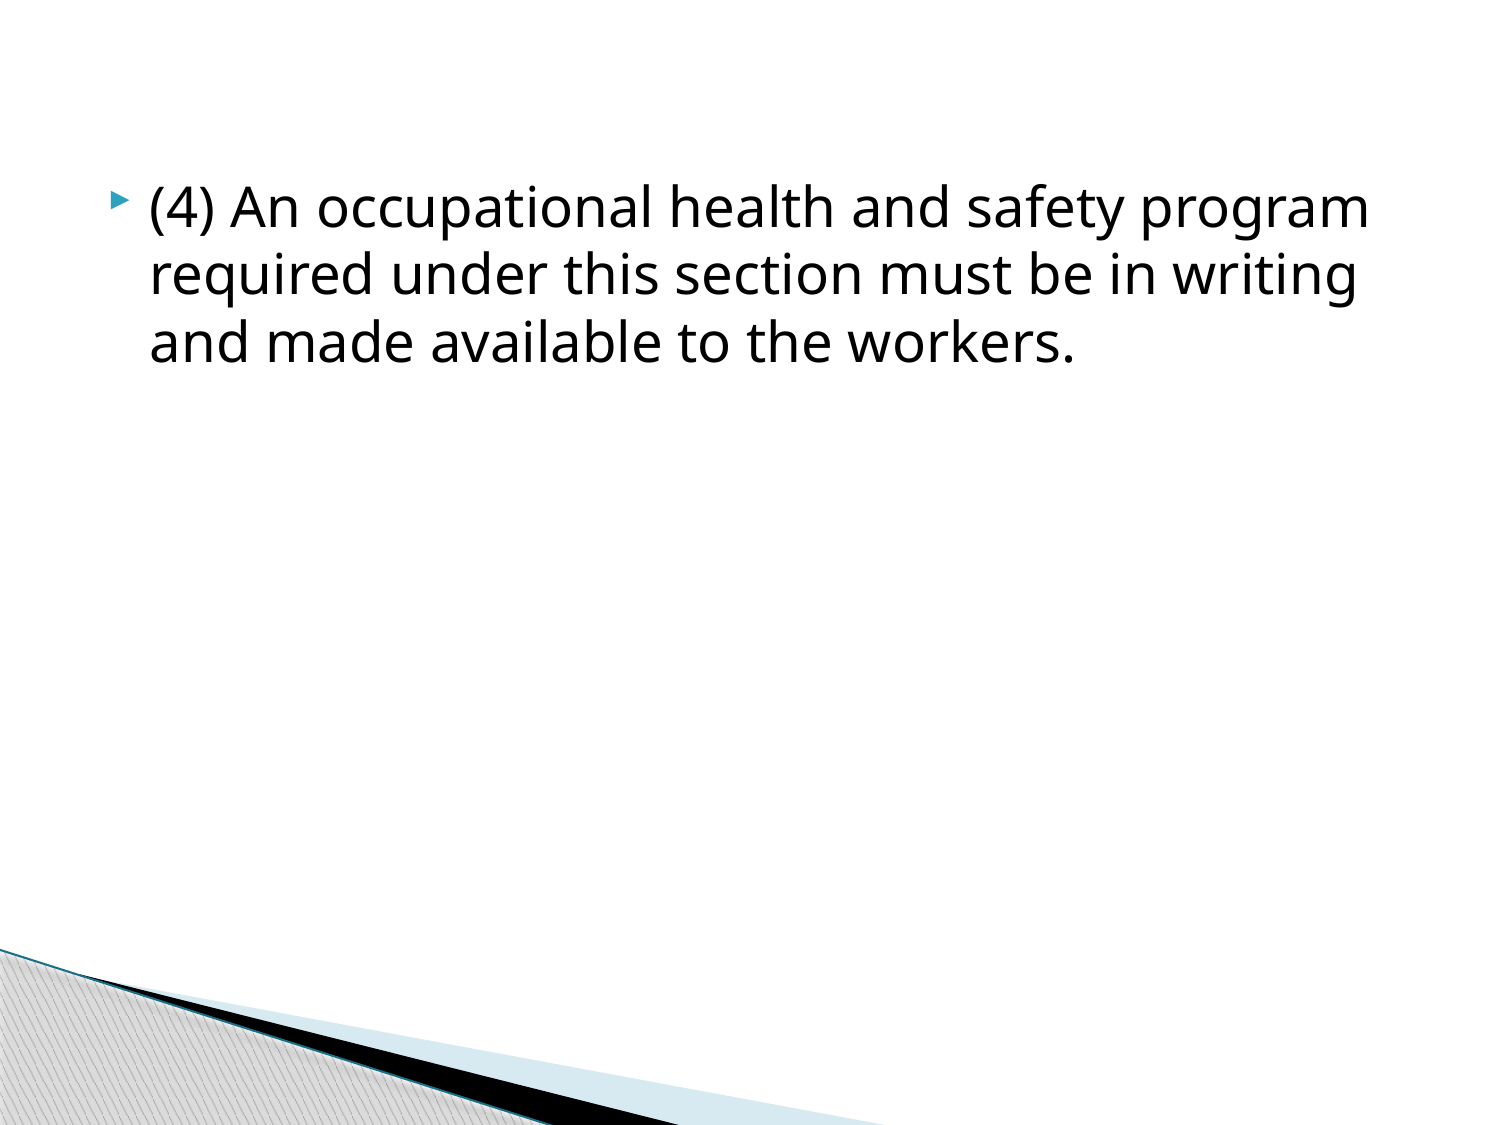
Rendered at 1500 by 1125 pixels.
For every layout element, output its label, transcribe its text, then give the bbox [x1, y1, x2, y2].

list (4) An occupational health and safety program required under this section must be in writing and made available to the workers. [75, 87, 1425, 1005]
